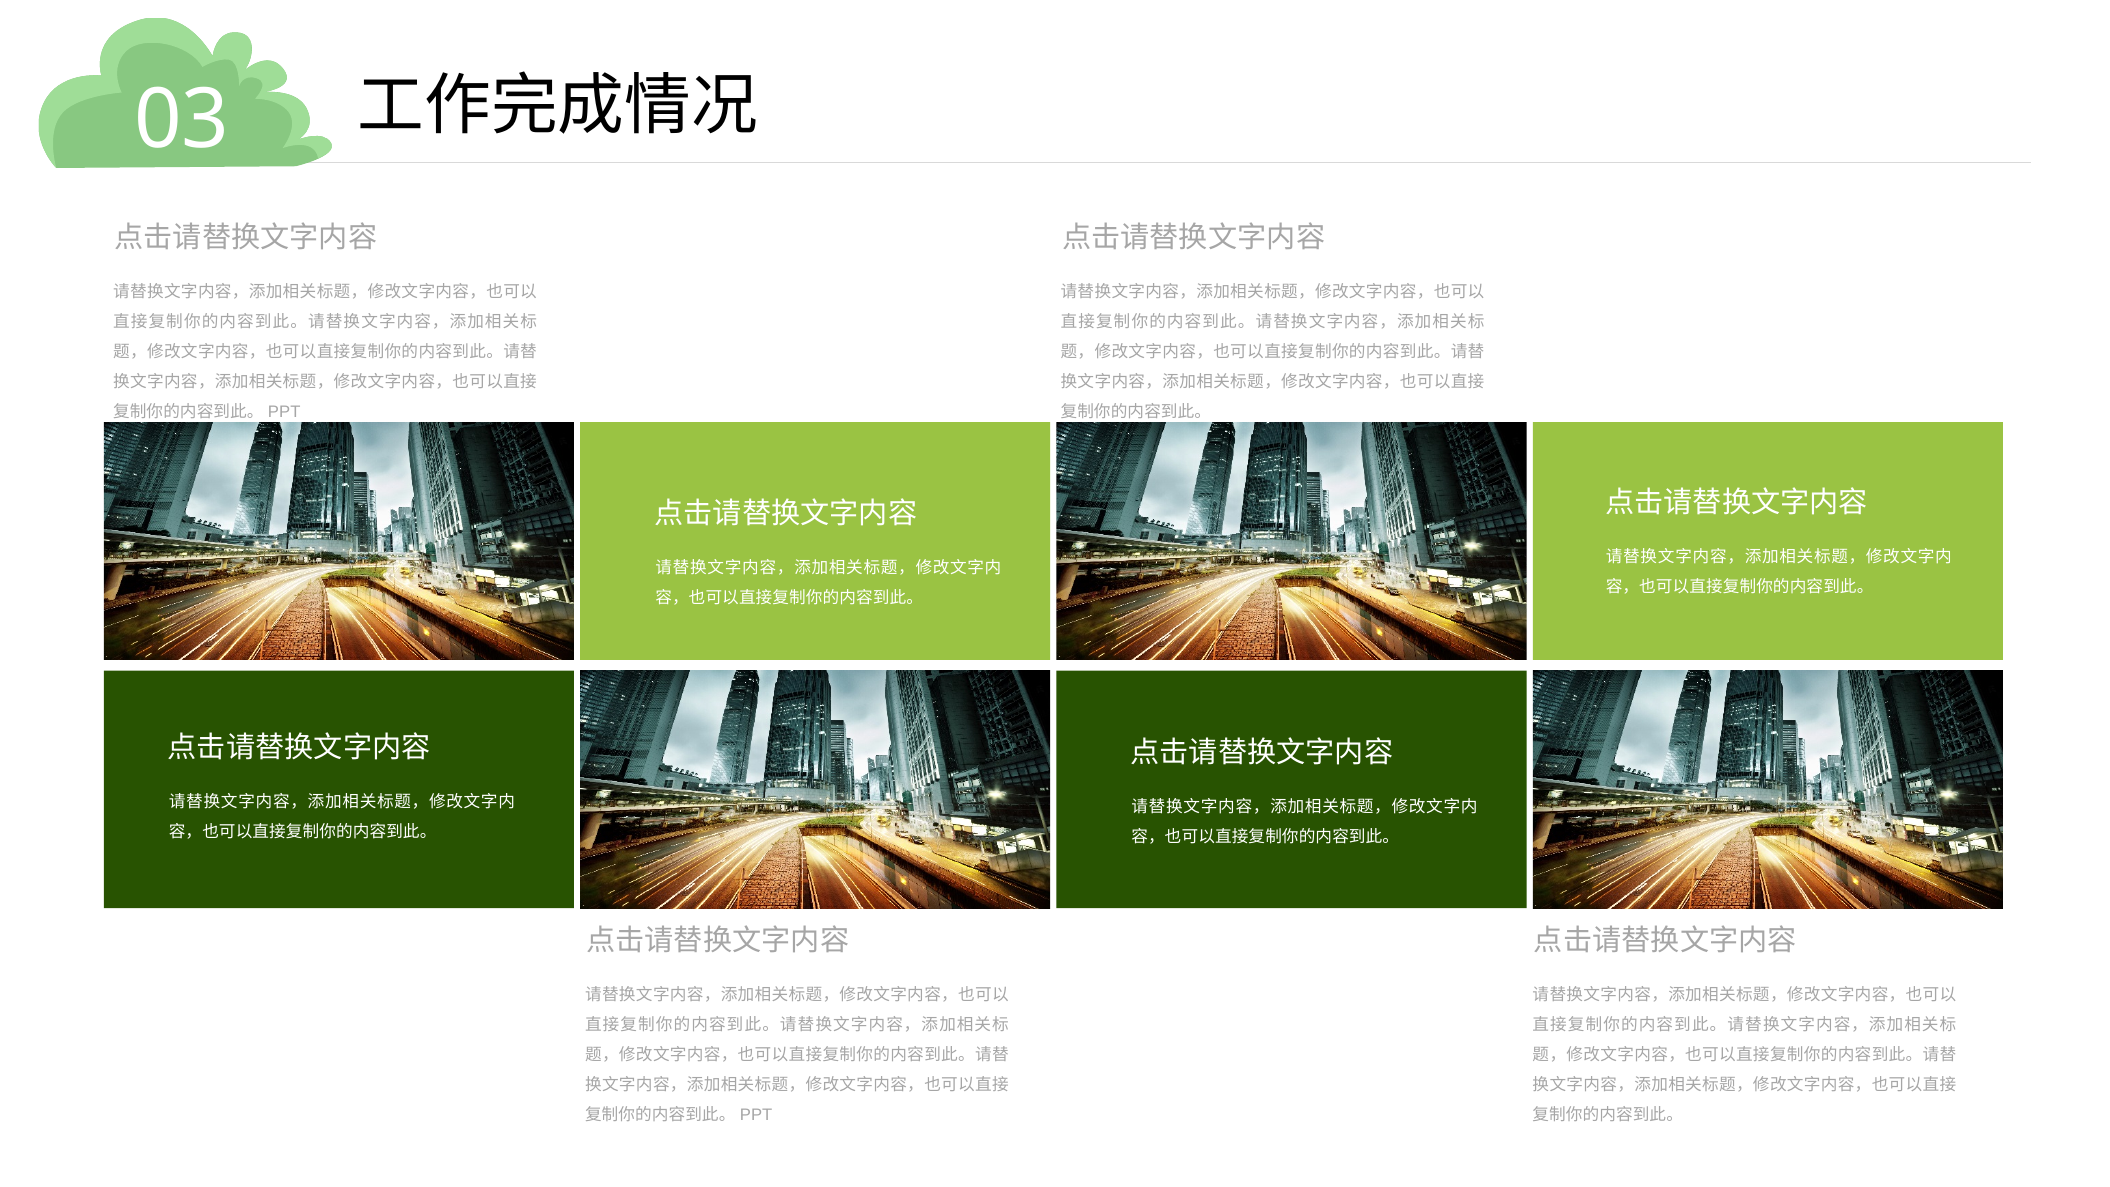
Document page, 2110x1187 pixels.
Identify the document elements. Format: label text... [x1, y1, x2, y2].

text_box 请替换文字内容，添加相关标题，修改文字内容，也可以直接复制你的内容到此。请替换文字内容，添加相关标题，修改文字内容，也可以直接复制你的内容到此。请替换文字内容，添加相关标题，修改文字内容，也可以直接复制你的内容到此。 [1060, 270, 1486, 421]
text_box 请替换文字内容，添加相关标题，修改文字内容，也可以直接复制你的内容到此。 [1131, 785, 1479, 846]
text_box 请替换文字内容，添加相关标题，修改文字内容，也可以直接复制你的内容到此。请替换文字内容，添加相关标题，修改文字内容，也可以直接复制你的内容到此。请替换文字内容，添加相关标题，修改文字内容，也可以直接复制你的内容到此。PPT [585, 973, 1010, 1154]
text_box 请替换文字内容，添加相关标题，修改文字内容，也可以直接复制你的内容到此。请替换文字内容，添加相关标题，修改文字内容，也可以直接复制你的内容到此。请替换文字内容，添加相关标题，修改文字内容，也可以直接复制你的内容到此。 [1532, 974, 1958, 1124]
text_box 请替换文字内容，添加相关标题，修改文字内容，也可以直接复制你的内容到此。 [168, 781, 516, 841]
text_box 点击请替换文字内容 [654, 494, 923, 530]
text_box [1532, 670, 2003, 909]
text_box 点击请替换文字内容 [114, 218, 423, 254]
text_box 点击请替换文字内容 [1604, 483, 1873, 519]
text_box [580, 670, 1051, 909]
text_box 工作完成情况 [357, 61, 1006, 142]
text_box [1532, 422, 2003, 660]
text_box 请替换文字内容，添加相关标题，修改文字内容，也可以直接复制你的内容到此。 [655, 546, 1002, 607]
text_box 点击请替换文字内容 [1533, 921, 1842, 957]
text_box [103, 422, 574, 660]
text_box 点击请替换文字内容 [1130, 732, 1399, 769]
text_box 点击请替换文字内容 [586, 921, 894, 957]
text_box [1056, 422, 1527, 660]
text_box 点击请替换文字内容 [167, 728, 436, 764]
text_box [1056, 670, 1527, 909]
text_box 请替换文字内容，添加相关标题，修改文字内容，也可以直接复制你的内容到此。请替换文字内容，添加相关标题，修改文字内容，也可以直接复制你的内容到此。请替换文字内容，添加相关标题，修改文字内容，也可以直接复制你的内容到此。PPT [113, 270, 538, 422]
text_box 03 [119, 56, 244, 172]
text_box 请替换文字内容，添加相关标题，修改文字内容，也可以直接复制你的内容到此。 [1605, 536, 1953, 597]
text_box 点击请替换文字内容 [1062, 218, 1370, 254]
text_box [103, 670, 574, 909]
text_box [580, 422, 1051, 660]
